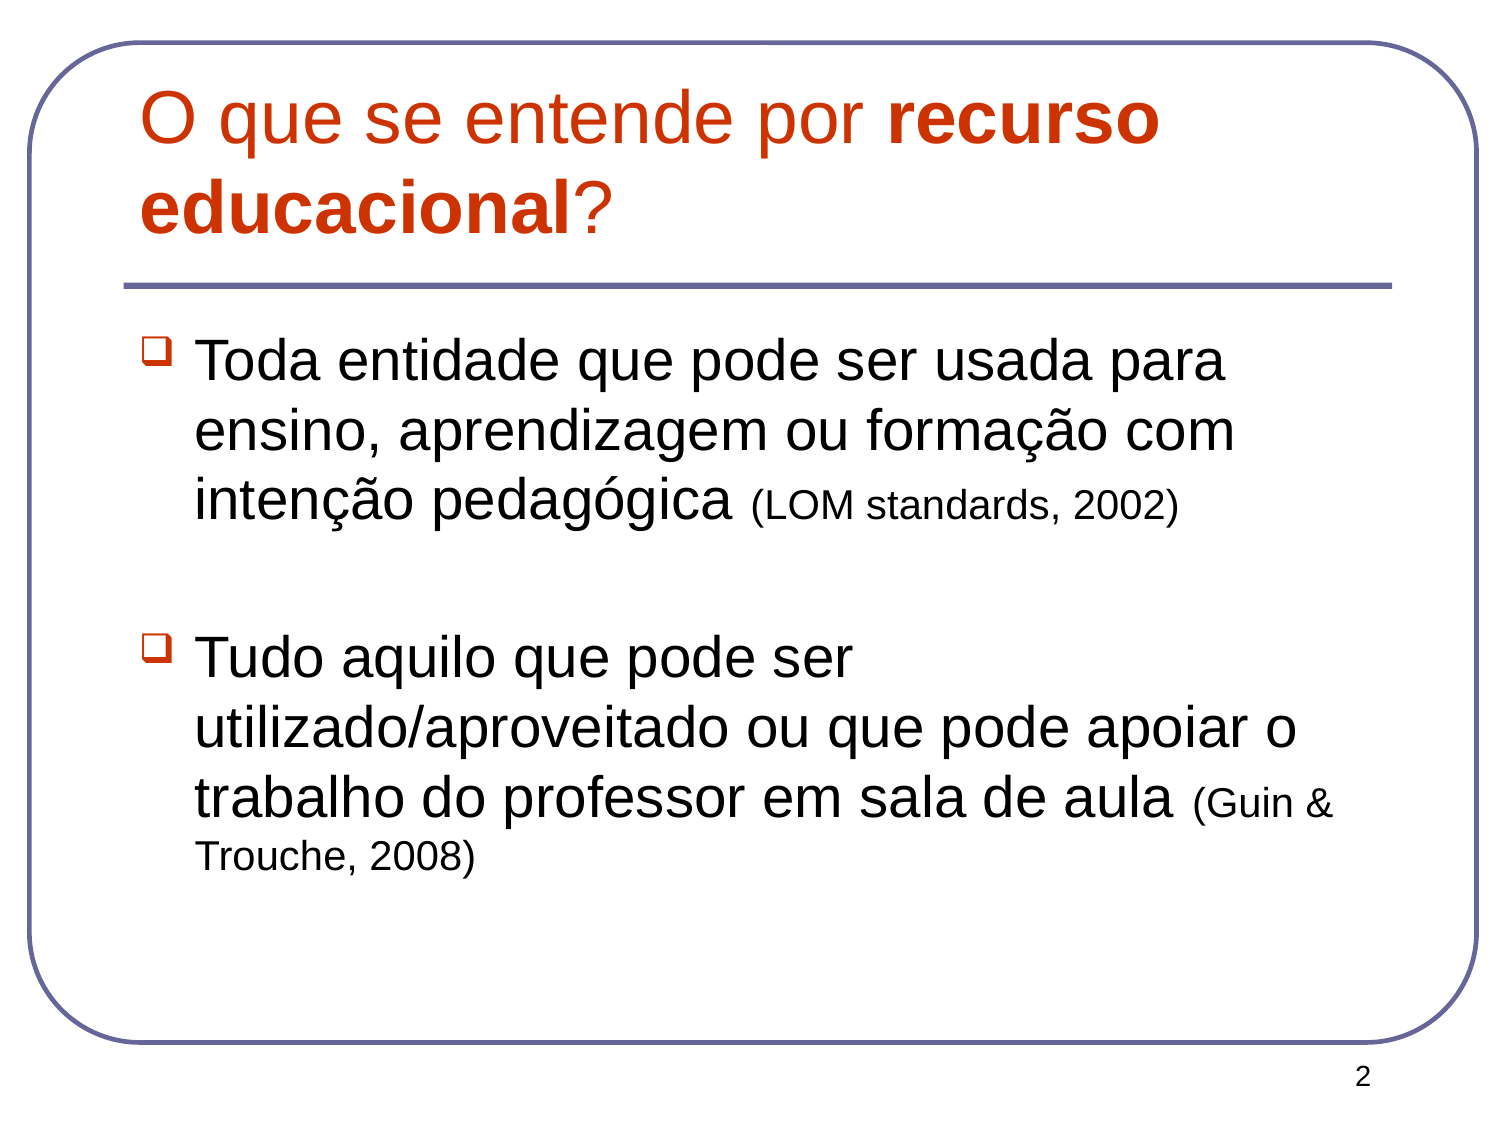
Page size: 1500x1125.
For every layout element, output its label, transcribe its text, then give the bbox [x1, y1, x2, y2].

text_box Toda entidade que pode ser usada para ensino, aprendizagem ou formação com intenção pedagógica (LOM standards, 2002) Tudo aquilo que pode ser utilizado/aproveitado ou que pode apoiar o trabalho do professor em sala de aula (Guin & Trouche, 2008) [123, 314, 1387, 1024]
text_box 2 [1231, 1049, 1495, 1125]
text_box O que se entende por recurso educacional? [124, 87, 1388, 256]
